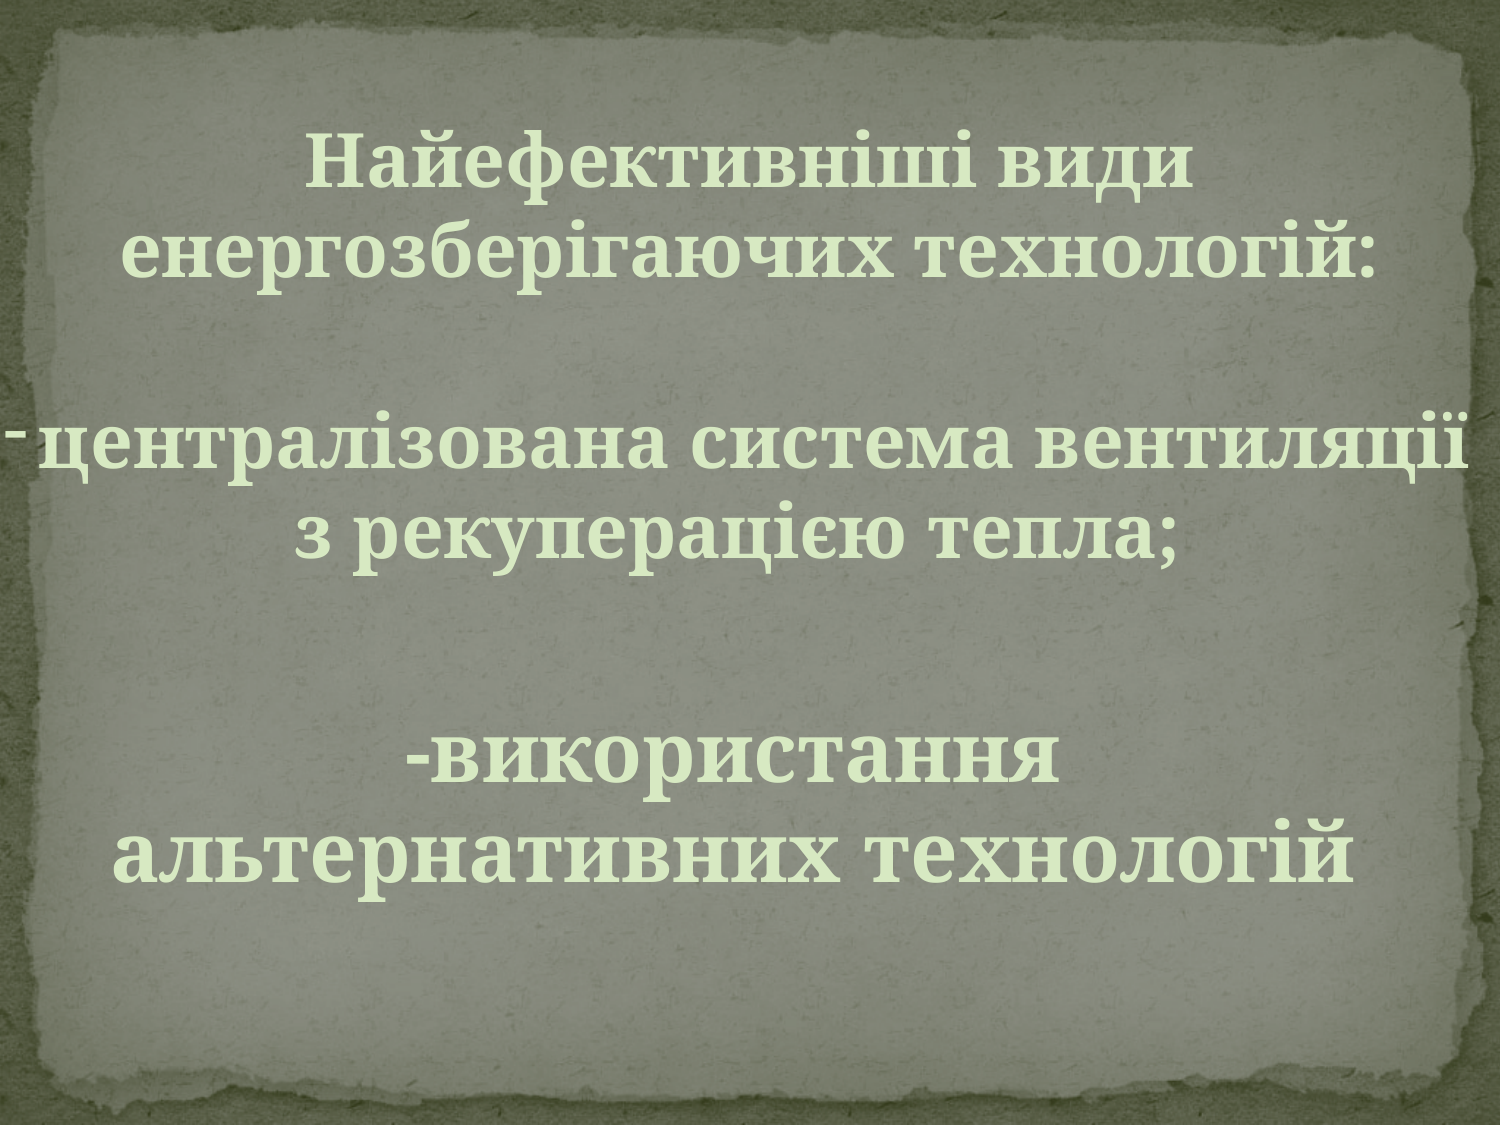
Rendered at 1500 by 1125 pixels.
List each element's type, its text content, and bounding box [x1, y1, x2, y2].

text_box централізована система вентиляції з рекуперацією тепла; [0, 386, 1486, 582]
text_box -використання альтернативних технологій [58, 691, 1408, 907]
text_box Найефективніші види енергозберігаючих технологій: [0, 105, 1500, 301]
